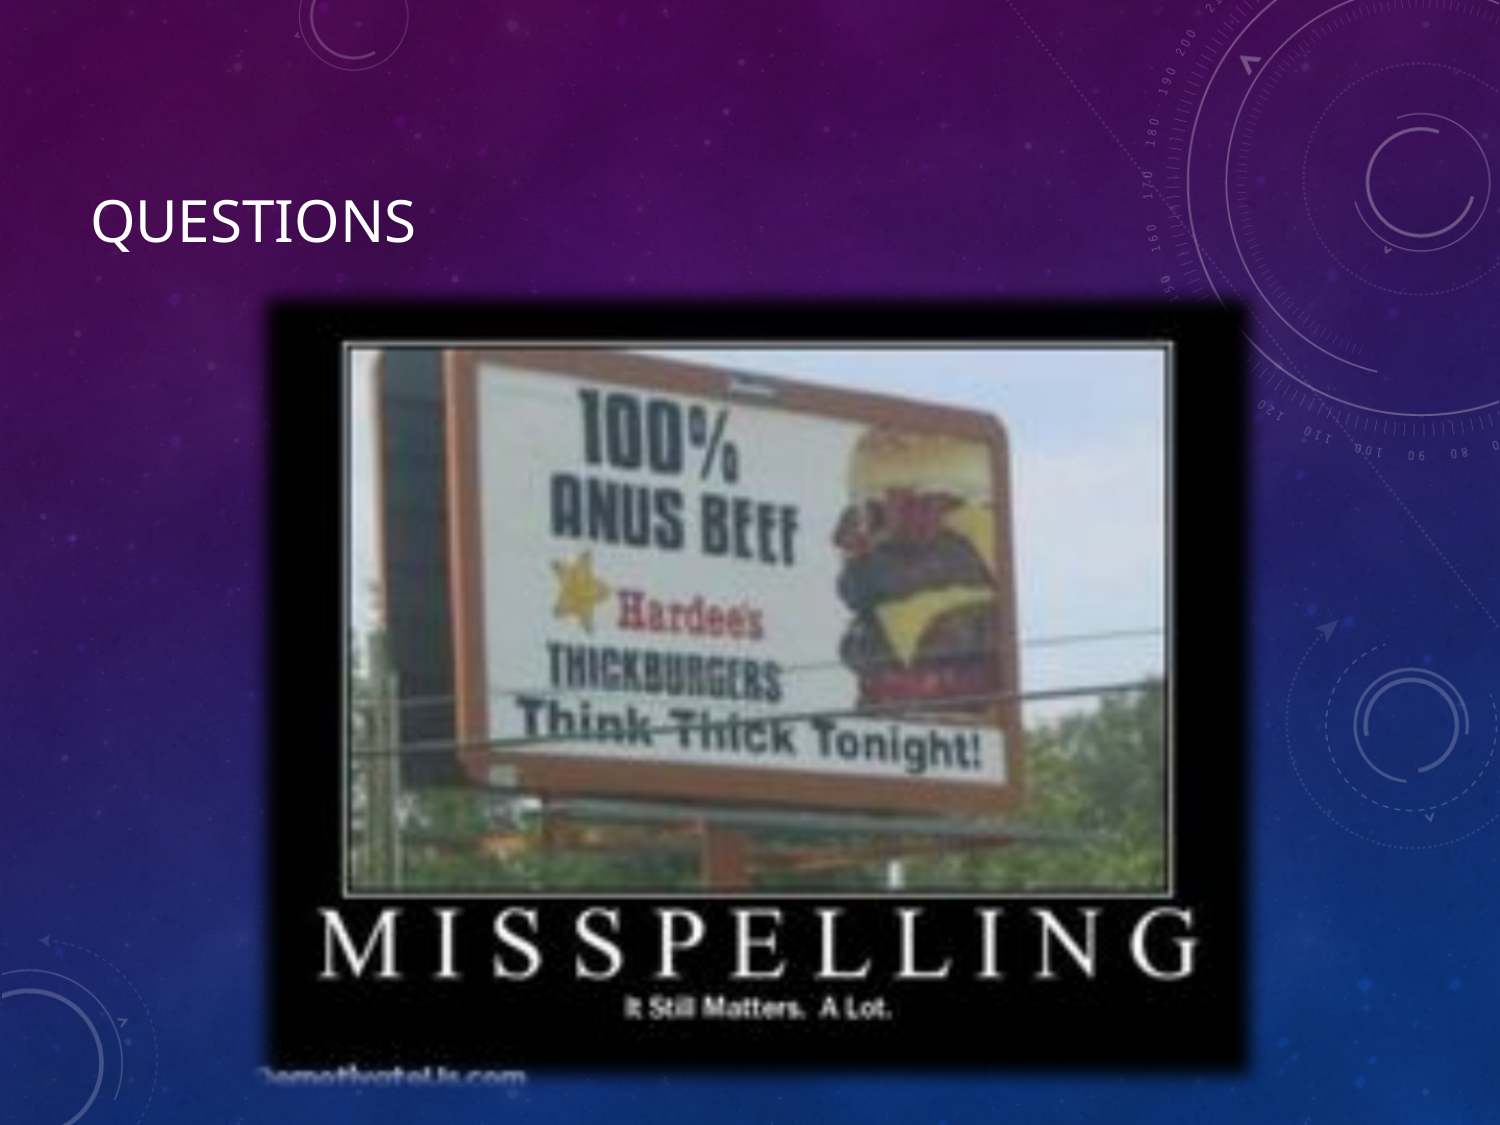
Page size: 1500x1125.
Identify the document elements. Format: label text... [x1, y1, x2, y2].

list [248, 280, 1268, 1094]
title Questions [75, 99, 1350, 339]
picture [0, 0, 1500, 1125]
